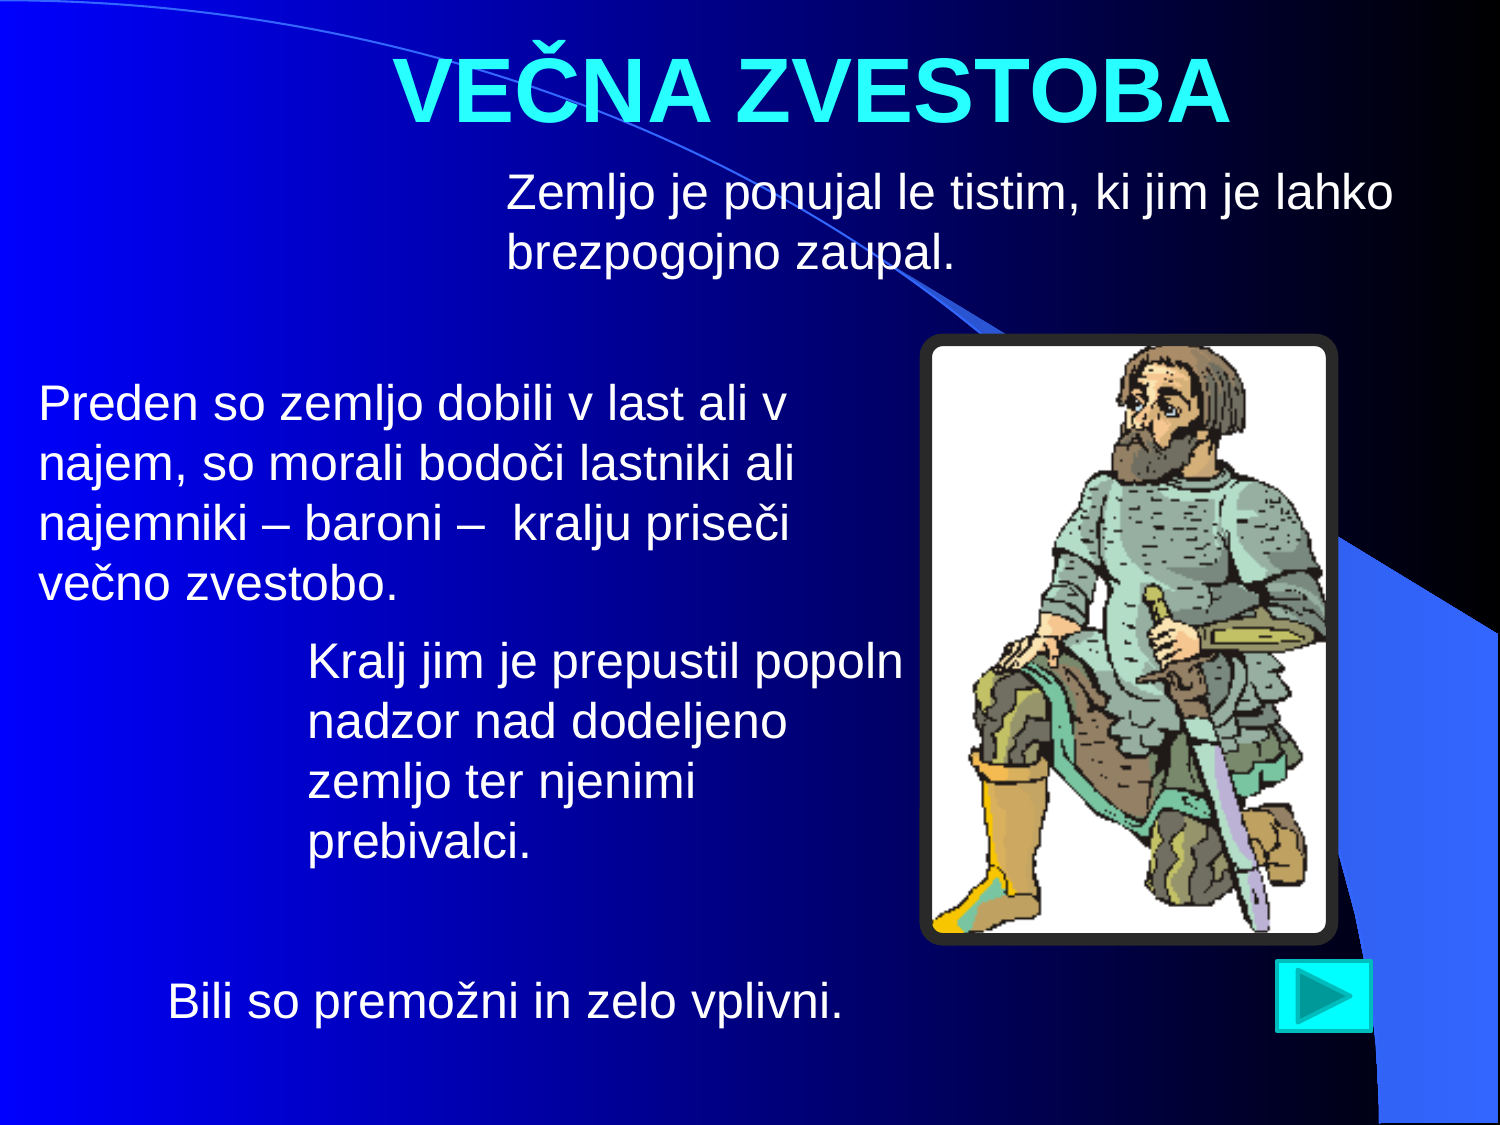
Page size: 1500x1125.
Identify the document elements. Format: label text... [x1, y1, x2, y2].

text_box Preden so zemljo dobili v last ali v najem, so morali bodoči lastniki ali najemniki – baroni – kralju priseči večno zvestobo. [23, 363, 920, 618]
text_box Zemljo je ponujal le tistim, ki jim je lahko brezpogojno zaupal. [492, 152, 1418, 348]
text_box [1275, 959, 1373, 1033]
text_box Večna zvestoba [23, 23, 1249, 211]
picture [925, 339, 1333, 940]
text_box Bili so premožni in zelo vplivni. [152, 960, 1079, 1096]
text_box Kralj jim je prepustil popoln nadzor nad dodeljeno zemljo ter njenimi prebivalci. [292, 621, 920, 936]
